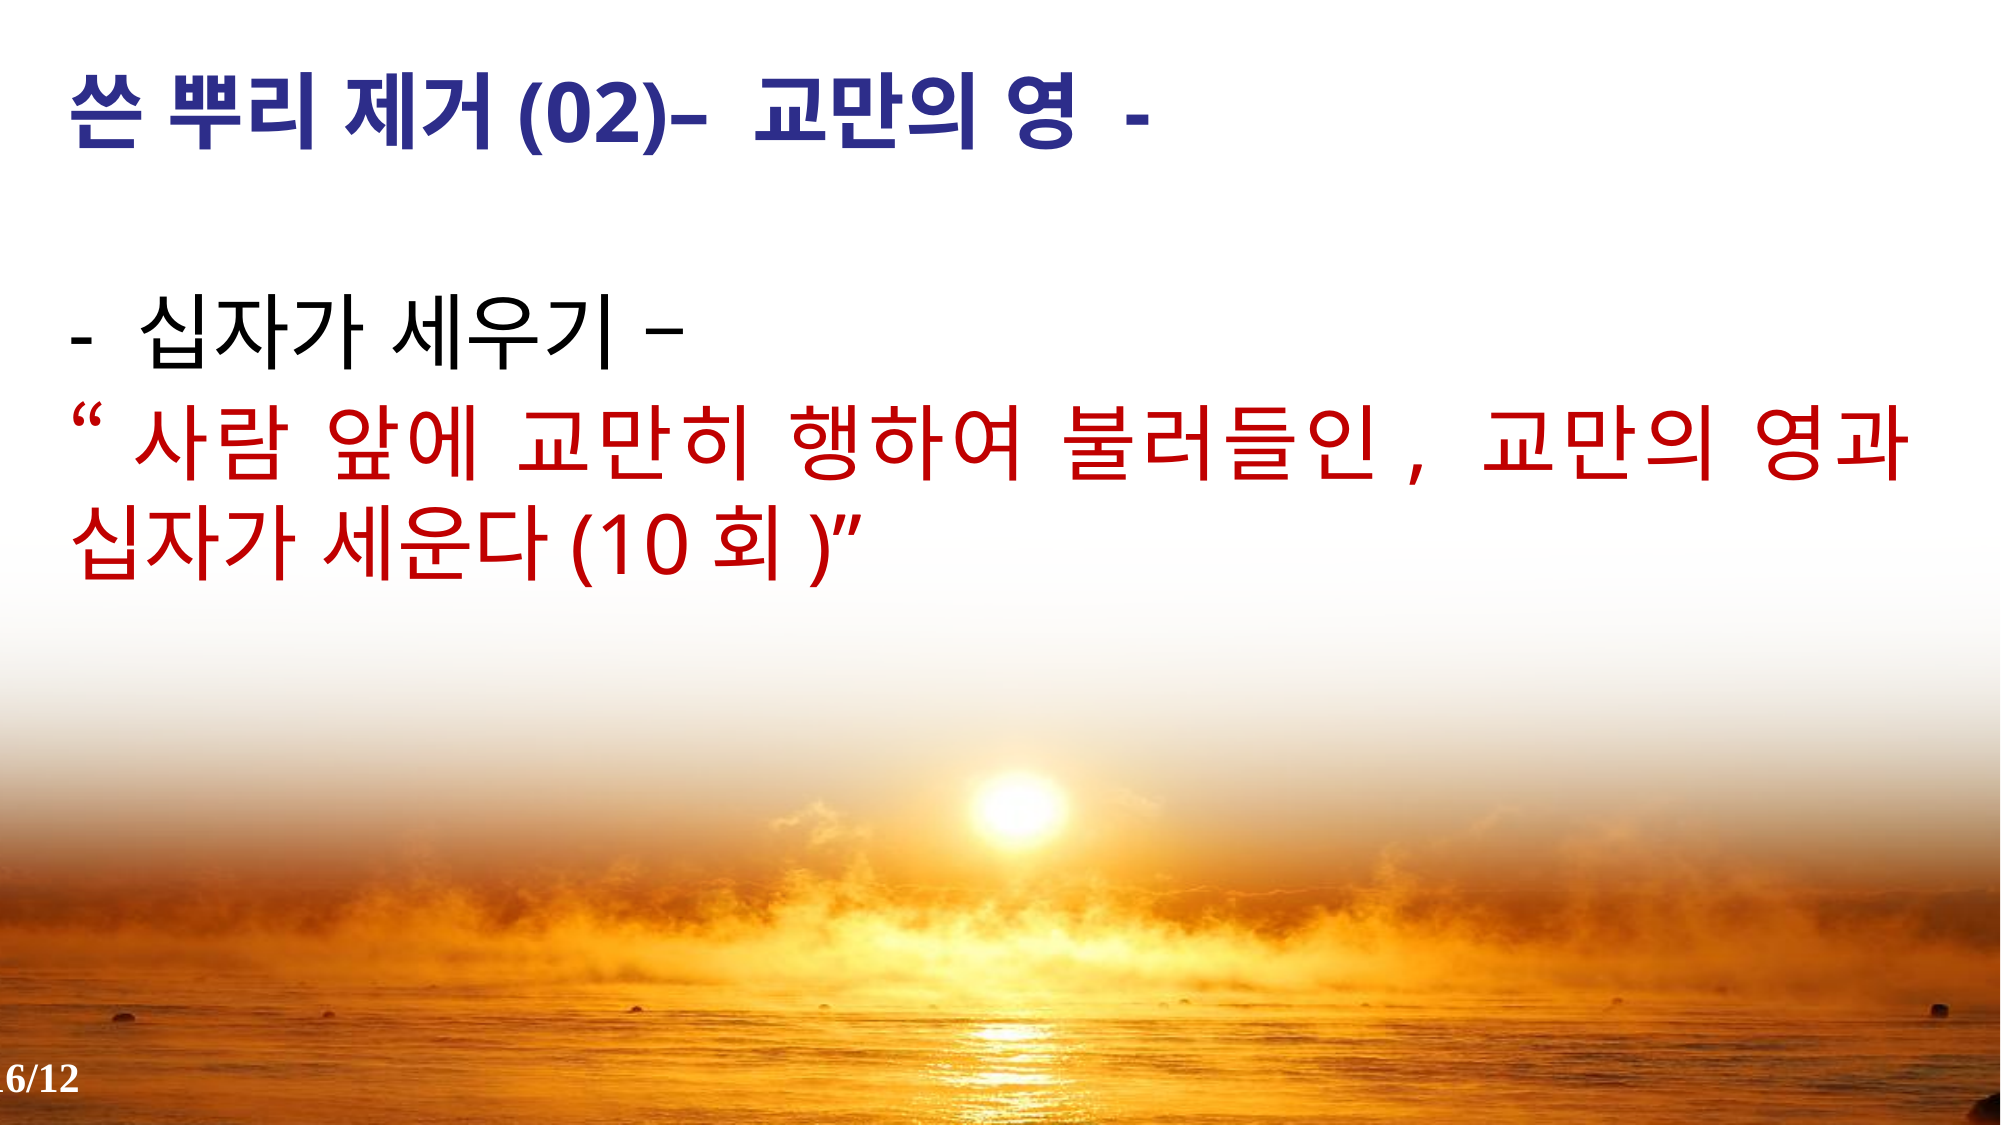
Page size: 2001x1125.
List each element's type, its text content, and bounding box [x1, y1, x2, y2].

text_box 쓴 뿌리 제거(02)– 교만의 영 - - 십자가 세우기 – “사람 앞에 교만히 행하여 불러들인, 교만의 영과 십자가 세운다(10회)” [53, 52, 1926, 709]
picture [0, 0, 2001, 1125]
